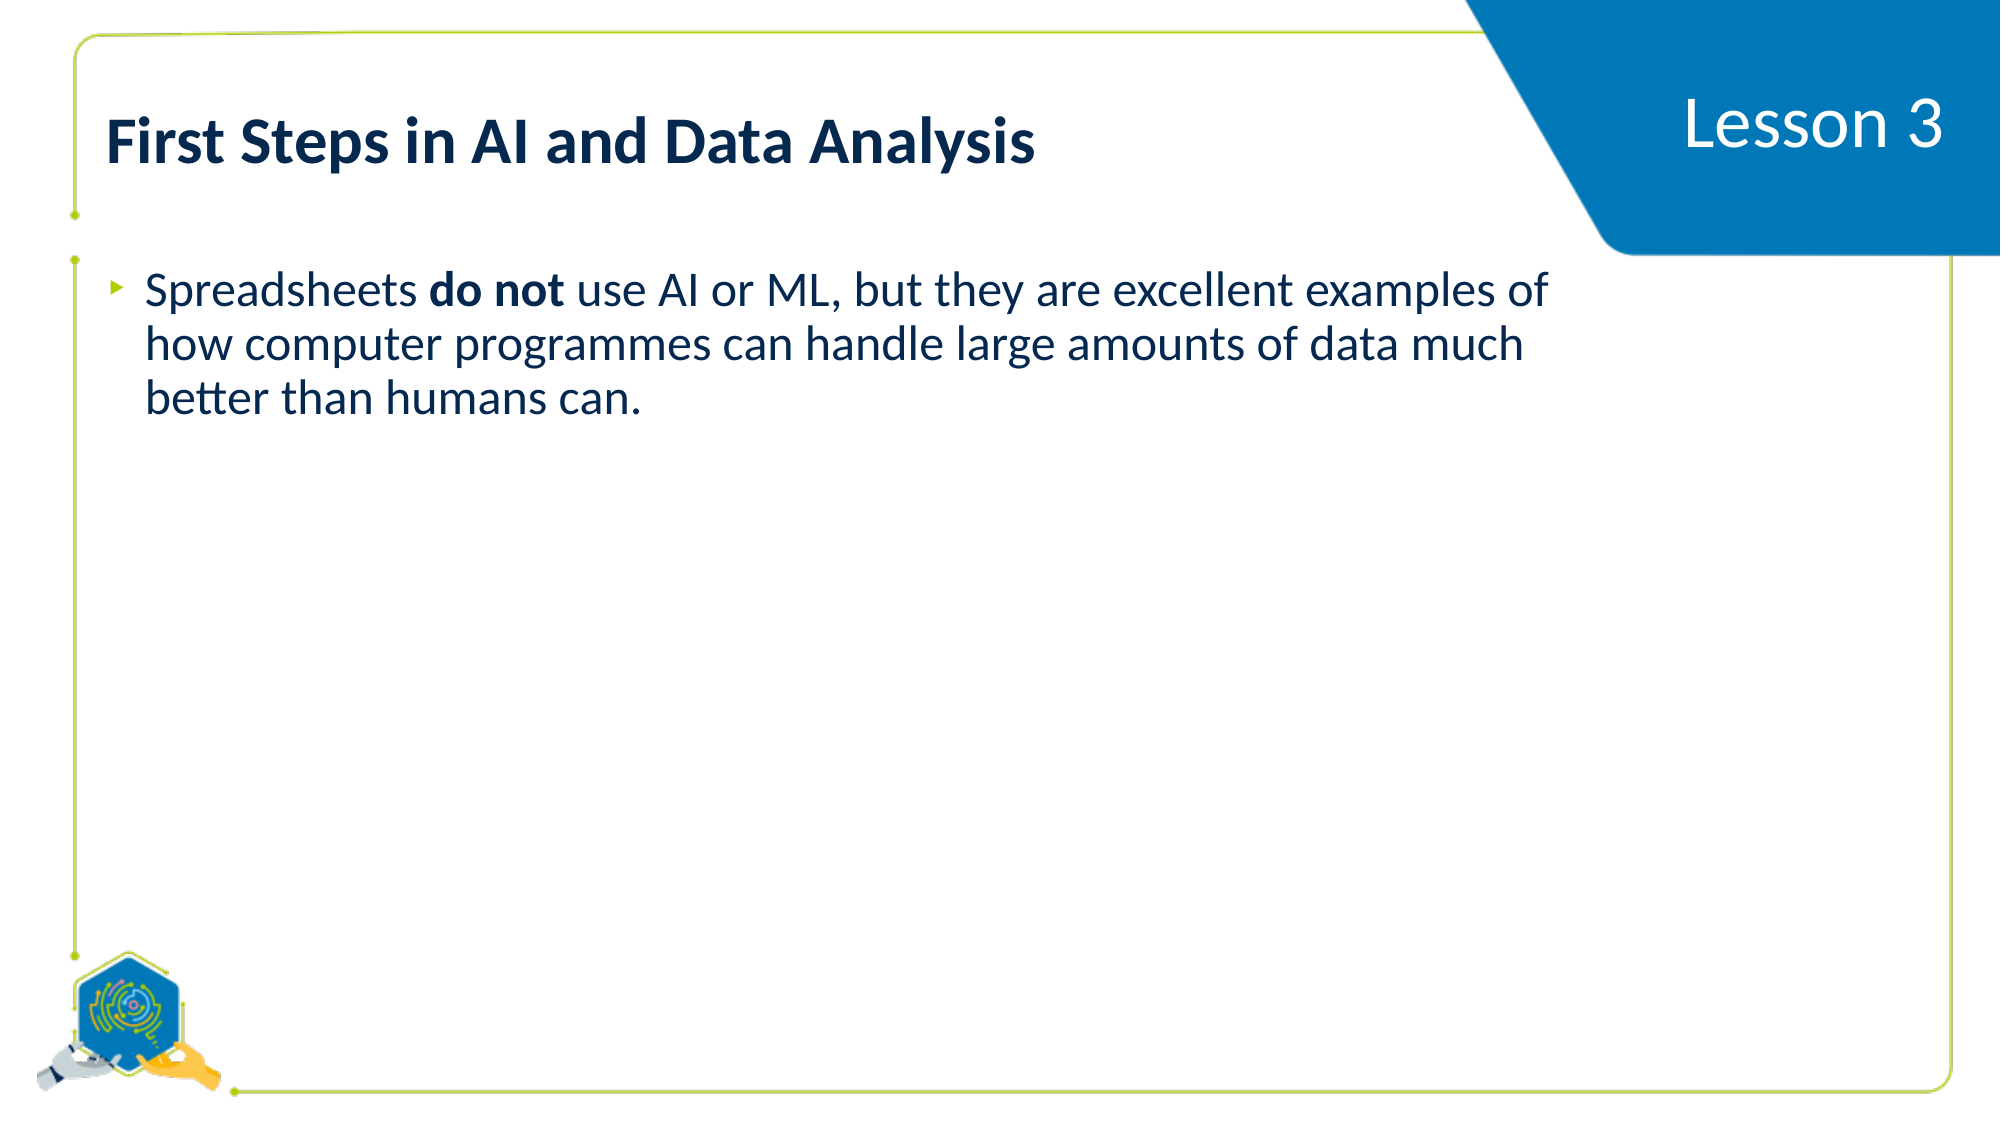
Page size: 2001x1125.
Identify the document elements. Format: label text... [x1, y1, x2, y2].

title First Steps in AI and Data Analysis [105, 65, 1398, 220]
text_box Lesson 3 [1668, 65, 2000, 171]
list Spreadsheets do not use AI or ML, but they are excellent examples of how computer programmes can handle large amounts of data much better than humans can. [107, 262, 1625, 1025]
